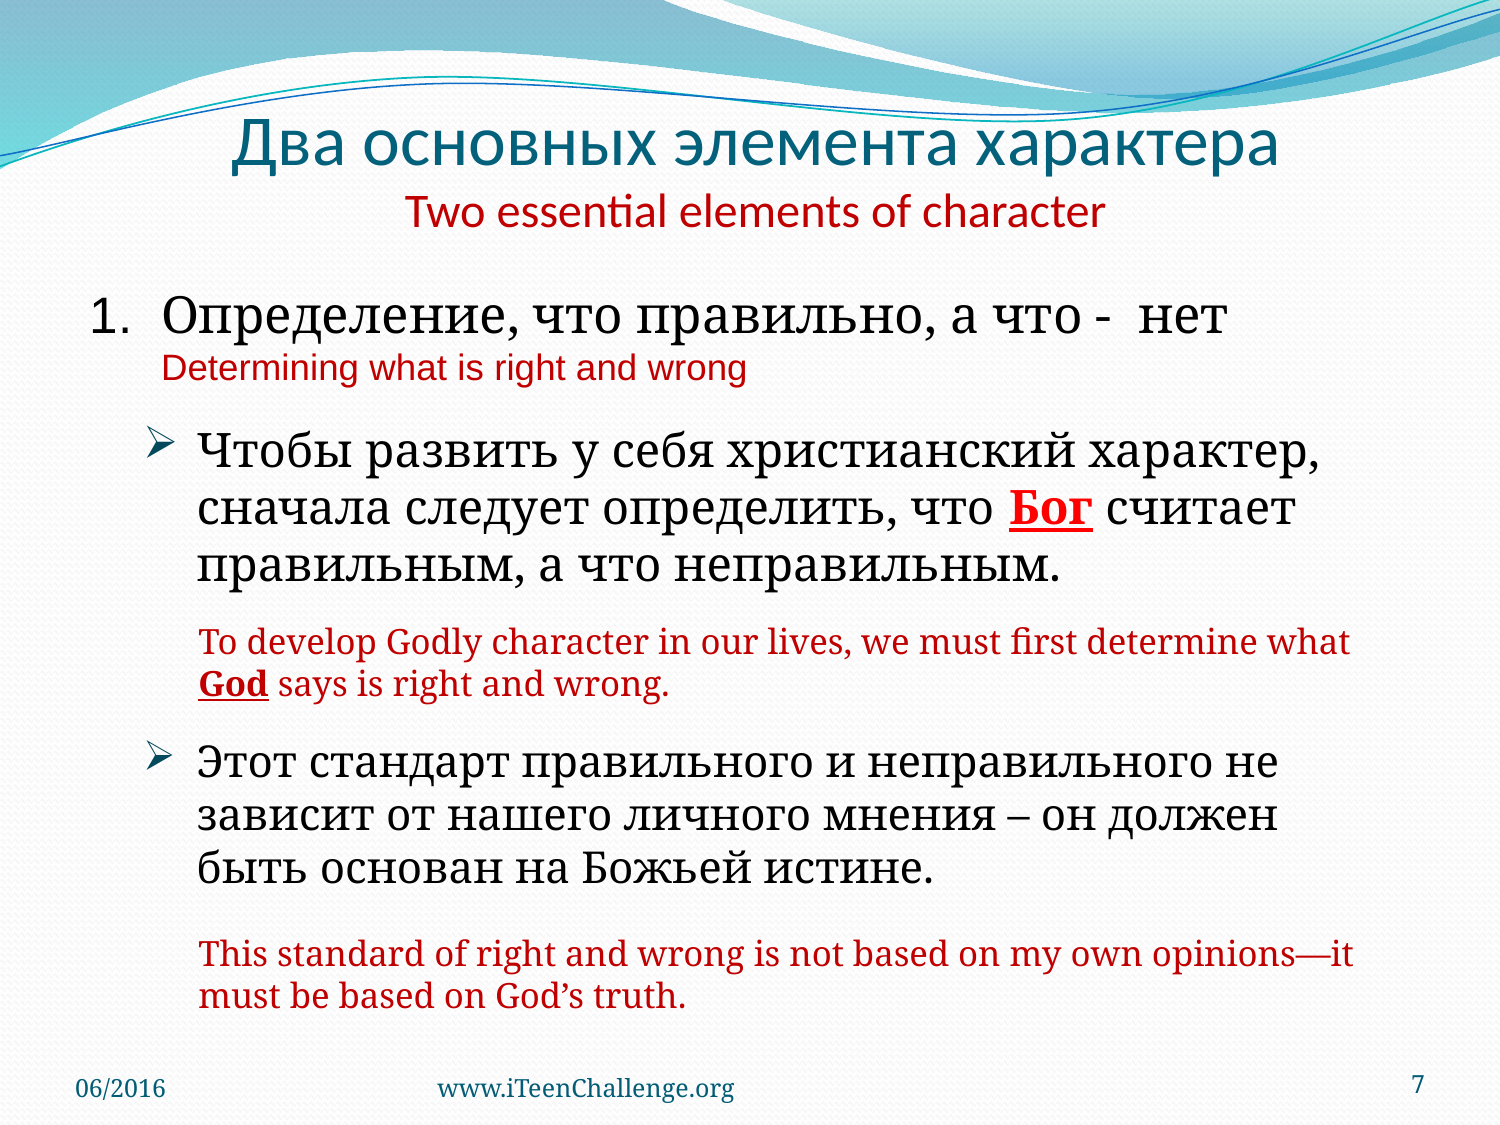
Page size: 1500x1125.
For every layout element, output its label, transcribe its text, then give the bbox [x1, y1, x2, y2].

slide_number 06/2016 [75, 1042, 425, 1103]
footer www.iTeenChallenge.org [437, 1042, 988, 1103]
list 1. Определение, что правильно, а что - нет Determining what is right and wrong Чтобы развить у себя христианский характер, сначала следует определить, что Бог считает правильным, а что неправильным. To develop Godly character in our lives, we must first determine what God says is right and wrong. Этот стандарт правильного и неправильного не зависит от нашего личного мнения – он должен быть основан на Божьей истине. This standard of right and wrong is not based on my own opinions—it must be based on God’s truth. [75, 275, 1388, 1038]
title Два основных элемента характера Two essential elements of character [75, 0, 1438, 238]
slide_number 7 [1299, 1042, 1425, 1103]
